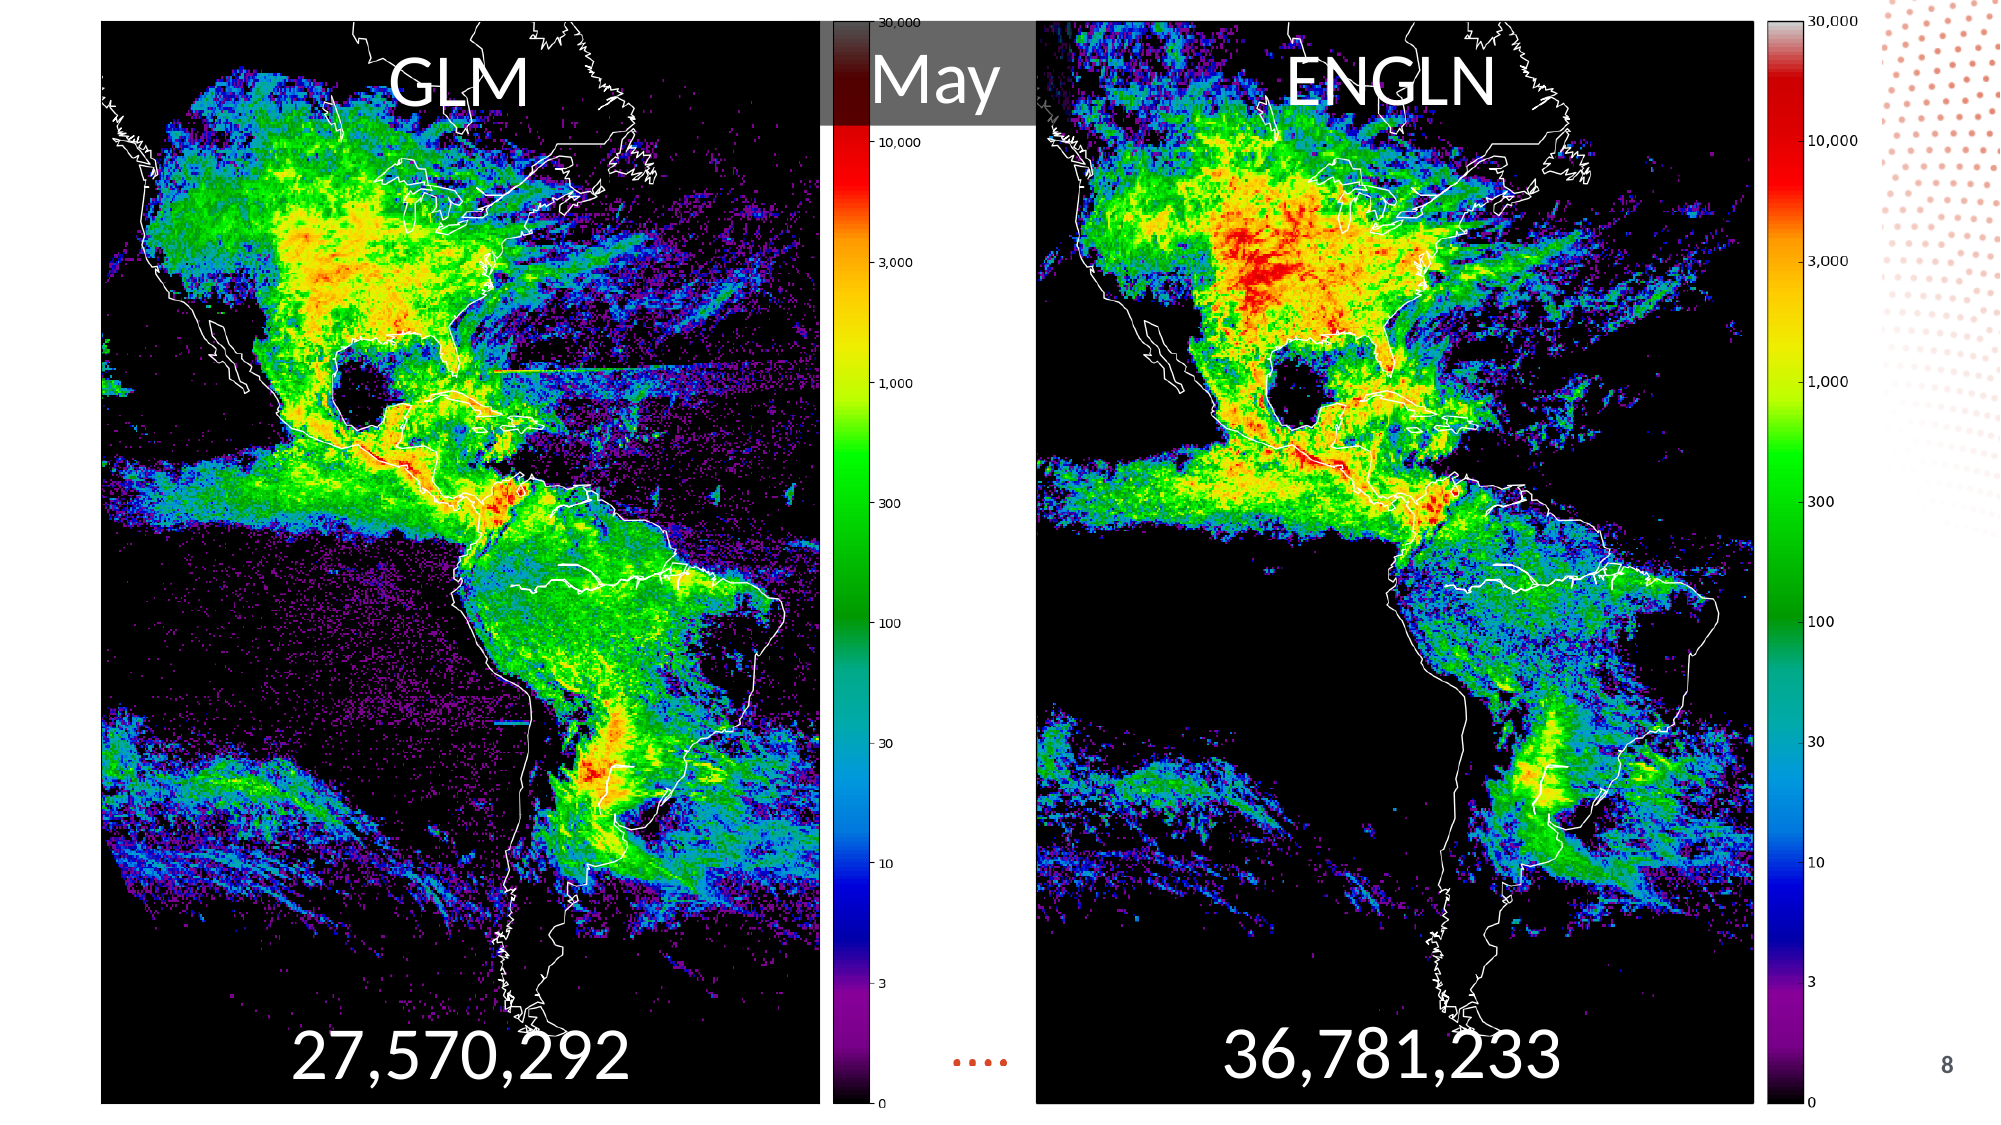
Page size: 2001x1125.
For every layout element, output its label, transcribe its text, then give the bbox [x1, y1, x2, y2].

picture [1008, 0, 2000, 1125]
text_box May [952, 20, 1003, 126]
slide_number 8 [1887, 1033, 1969, 1094]
picture [74, 0, 948, 1125]
